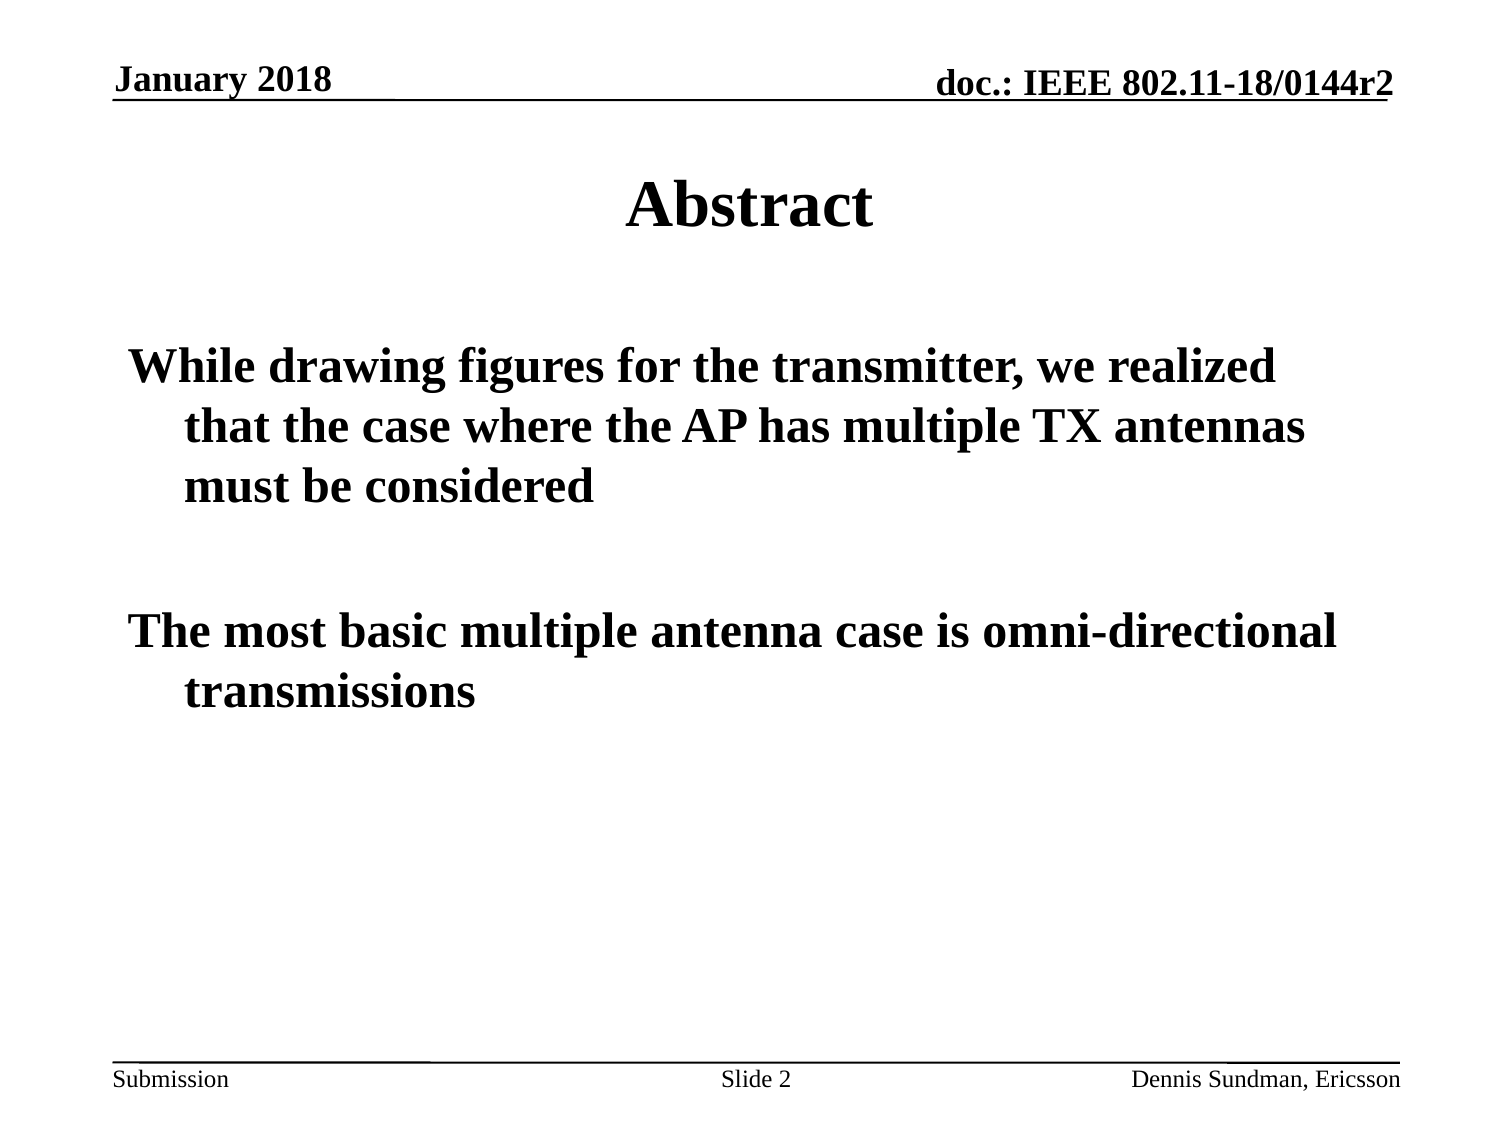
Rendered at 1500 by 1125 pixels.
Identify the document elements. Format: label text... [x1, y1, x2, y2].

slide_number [114, 54, 540, 100]
slide_number Slide 2 [712, 1061, 800, 1123]
footer Dennis Sundman, Ericsson [902, 1061, 1402, 1093]
list While drawing figures for the transmitter, we realized that the case where the AP has multiple TX antennas must be considered The most basic multiple antenna case is omni-directional transmissions [112, 324, 1388, 1001]
title Abstract [112, 112, 1388, 288]
